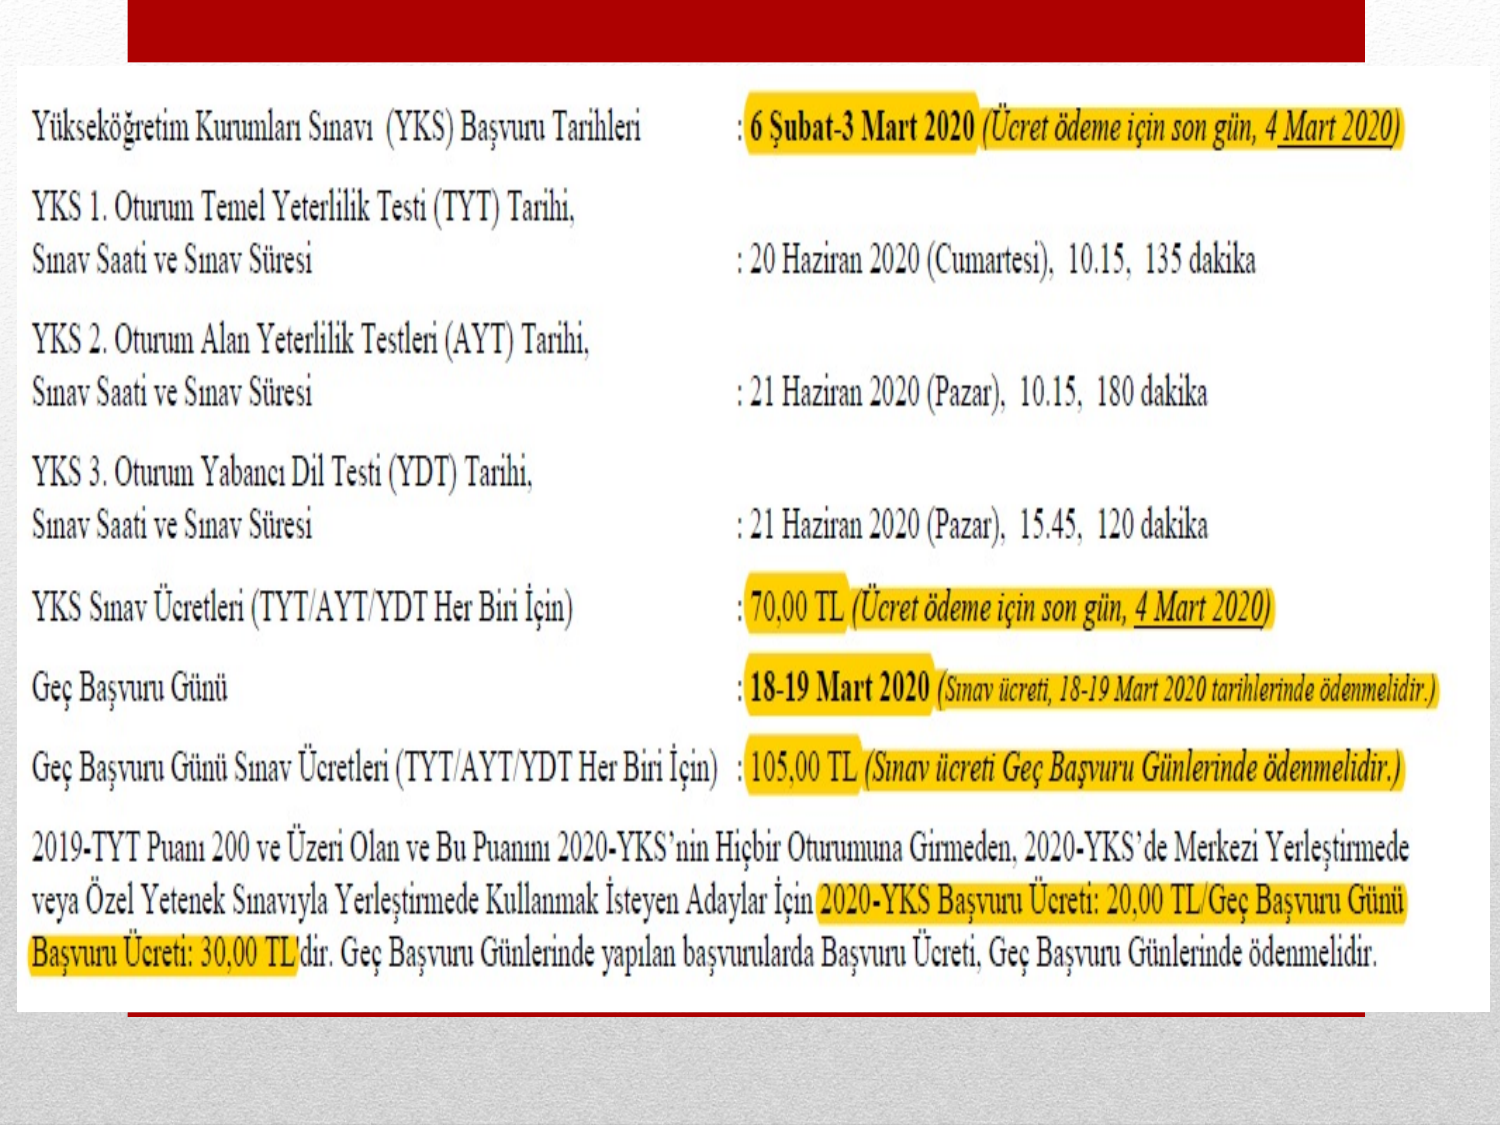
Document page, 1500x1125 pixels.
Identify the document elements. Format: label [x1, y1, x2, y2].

picture [16, 65, 1491, 1013]
